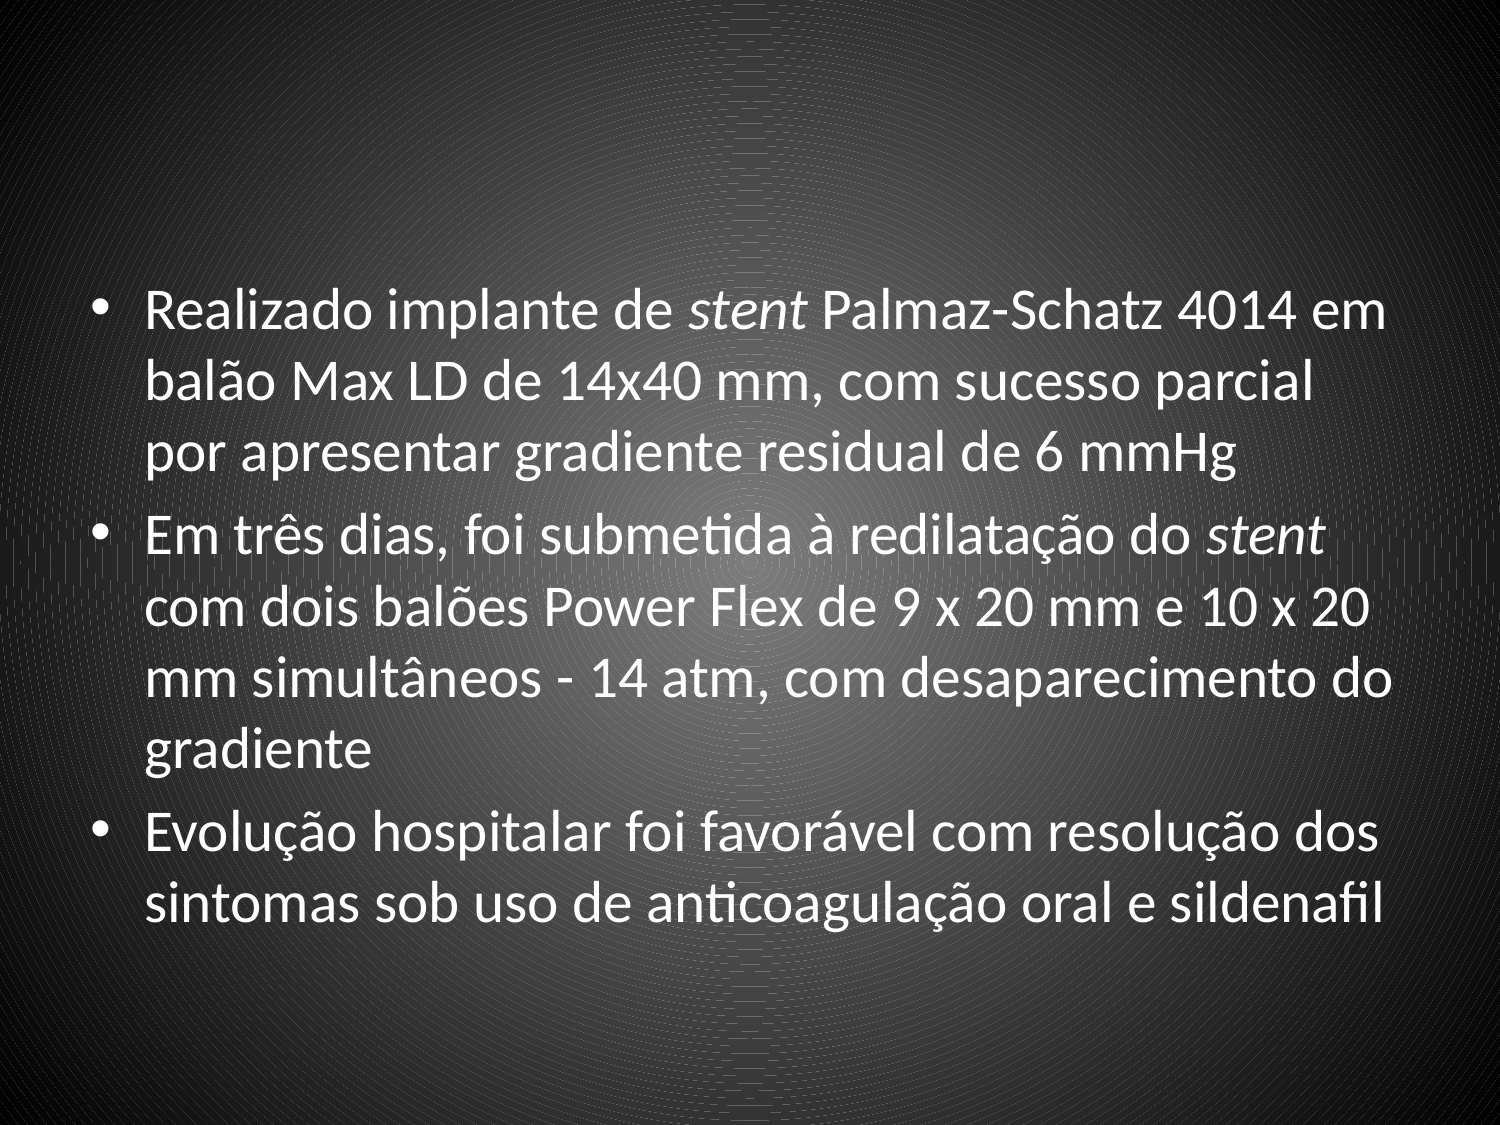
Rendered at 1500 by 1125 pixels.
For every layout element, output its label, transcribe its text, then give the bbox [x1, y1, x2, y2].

list Realizado implante de stent Palmaz-Schatz 4014 em balão Max LD de 14x40 mm, com sucesso parcial por apresentar gradiente residual de 6 mmHg Em três dias, foi submetida à redilatação do stent com dois balões Power Flex de 9 x 20 mm e 10 x 20 mm simultâneos - 14 atm, com desaparecimento do gradiente Evolução hospitalar foi favorável com resolução dos sintomas sob uso de anticoagulação oral e sildenafil [75, 262, 1425, 1005]
